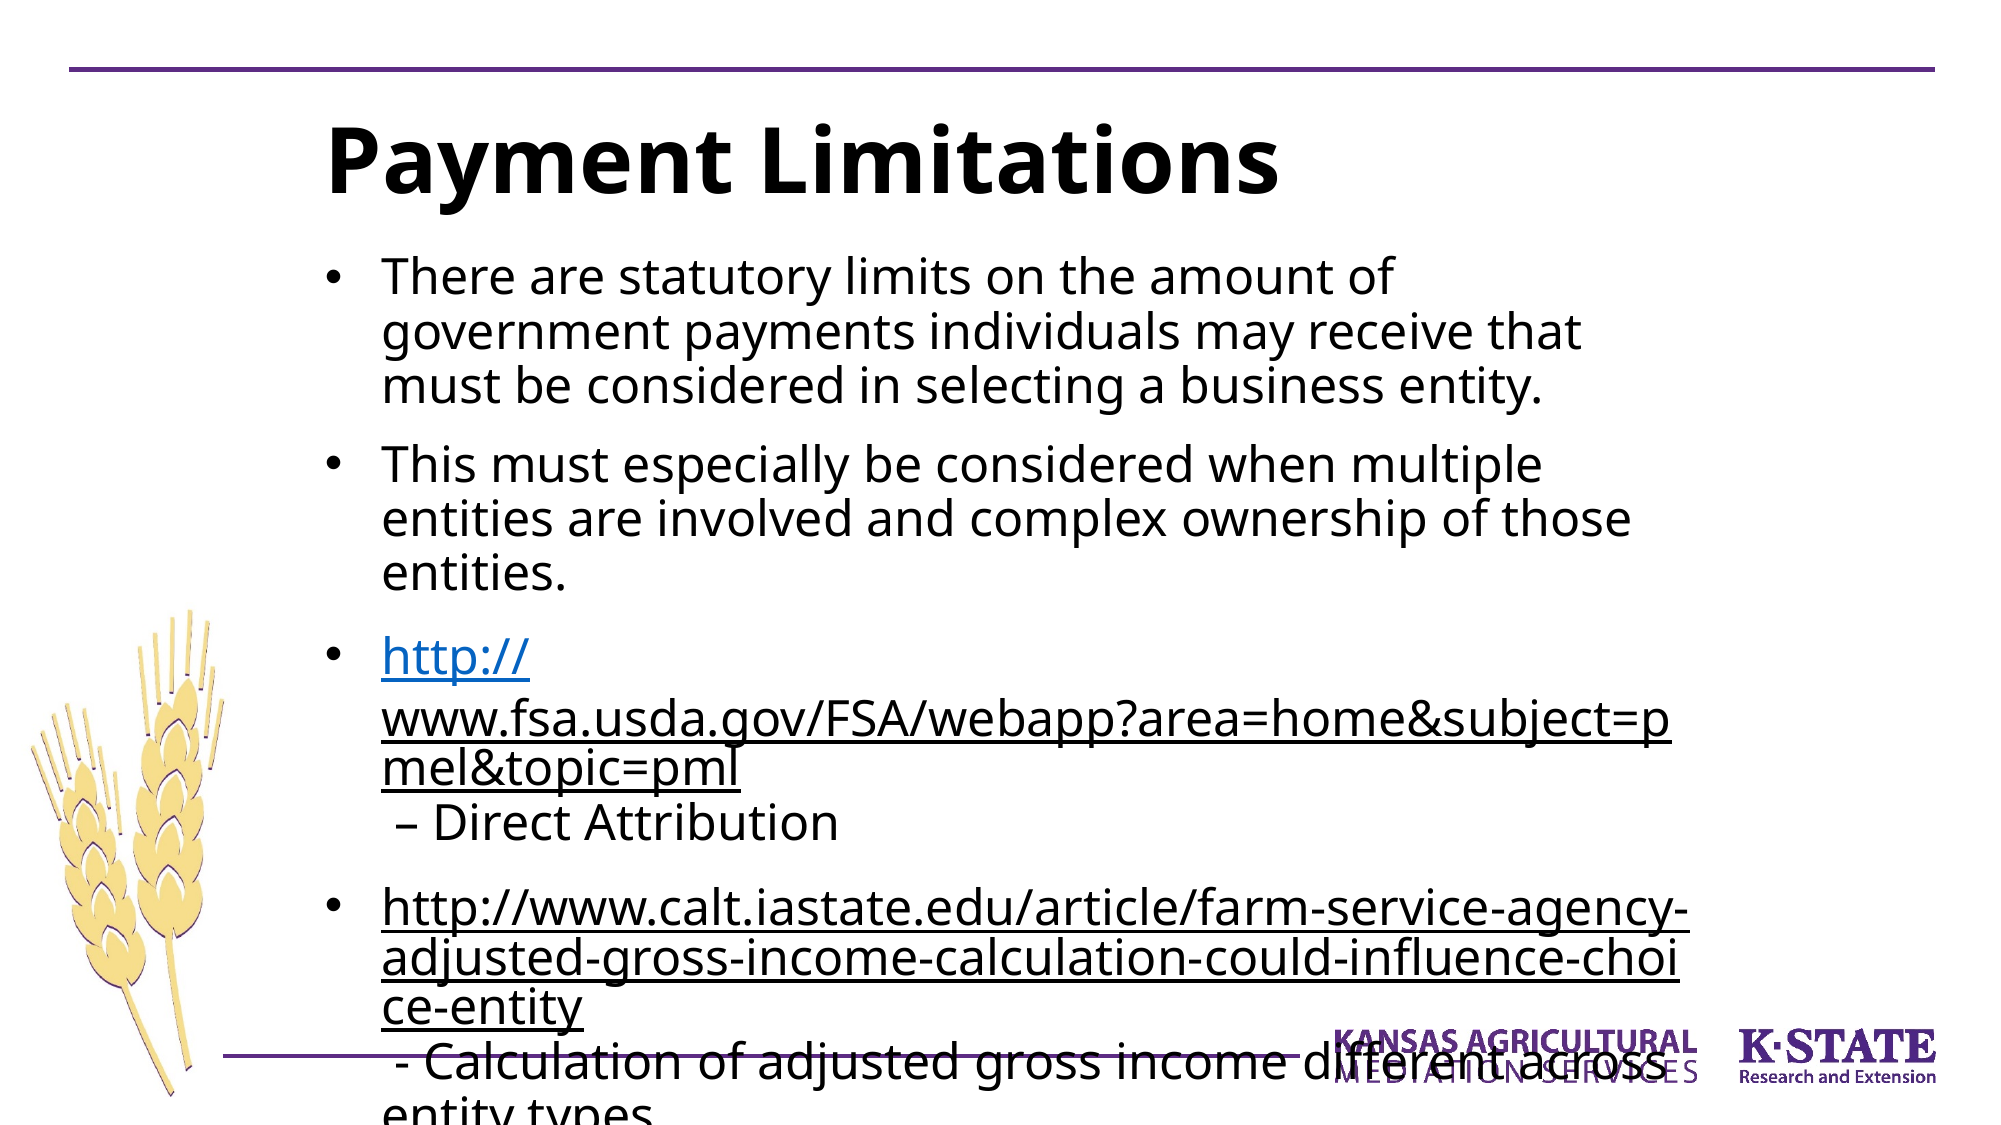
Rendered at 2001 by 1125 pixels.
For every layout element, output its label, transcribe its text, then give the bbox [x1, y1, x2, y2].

picture [21, 602, 236, 1097]
picture [1739, 1028, 1936, 1083]
text_box There are statutory limits on the amount of government payments individuals may receive that must be considered in selecting a business entity. This must especially be considered when multiple entities are involved and complex ownership of those entities. http://www.fsa.usda.gov/FSA/webapp?area=home&subject=pmel&topic=pml – Direct Attribution http://www.calt.iastate.edu/article/farm-service-agency-adjusted-gross-income-calculation-could-influence-choice-entity - Calculation of adjusted gross income different across entity types. [310, 244, 1708, 1084]
picture [1335, 1029, 1697, 1083]
text_box Payment Limitations [310, 94, 1936, 220]
